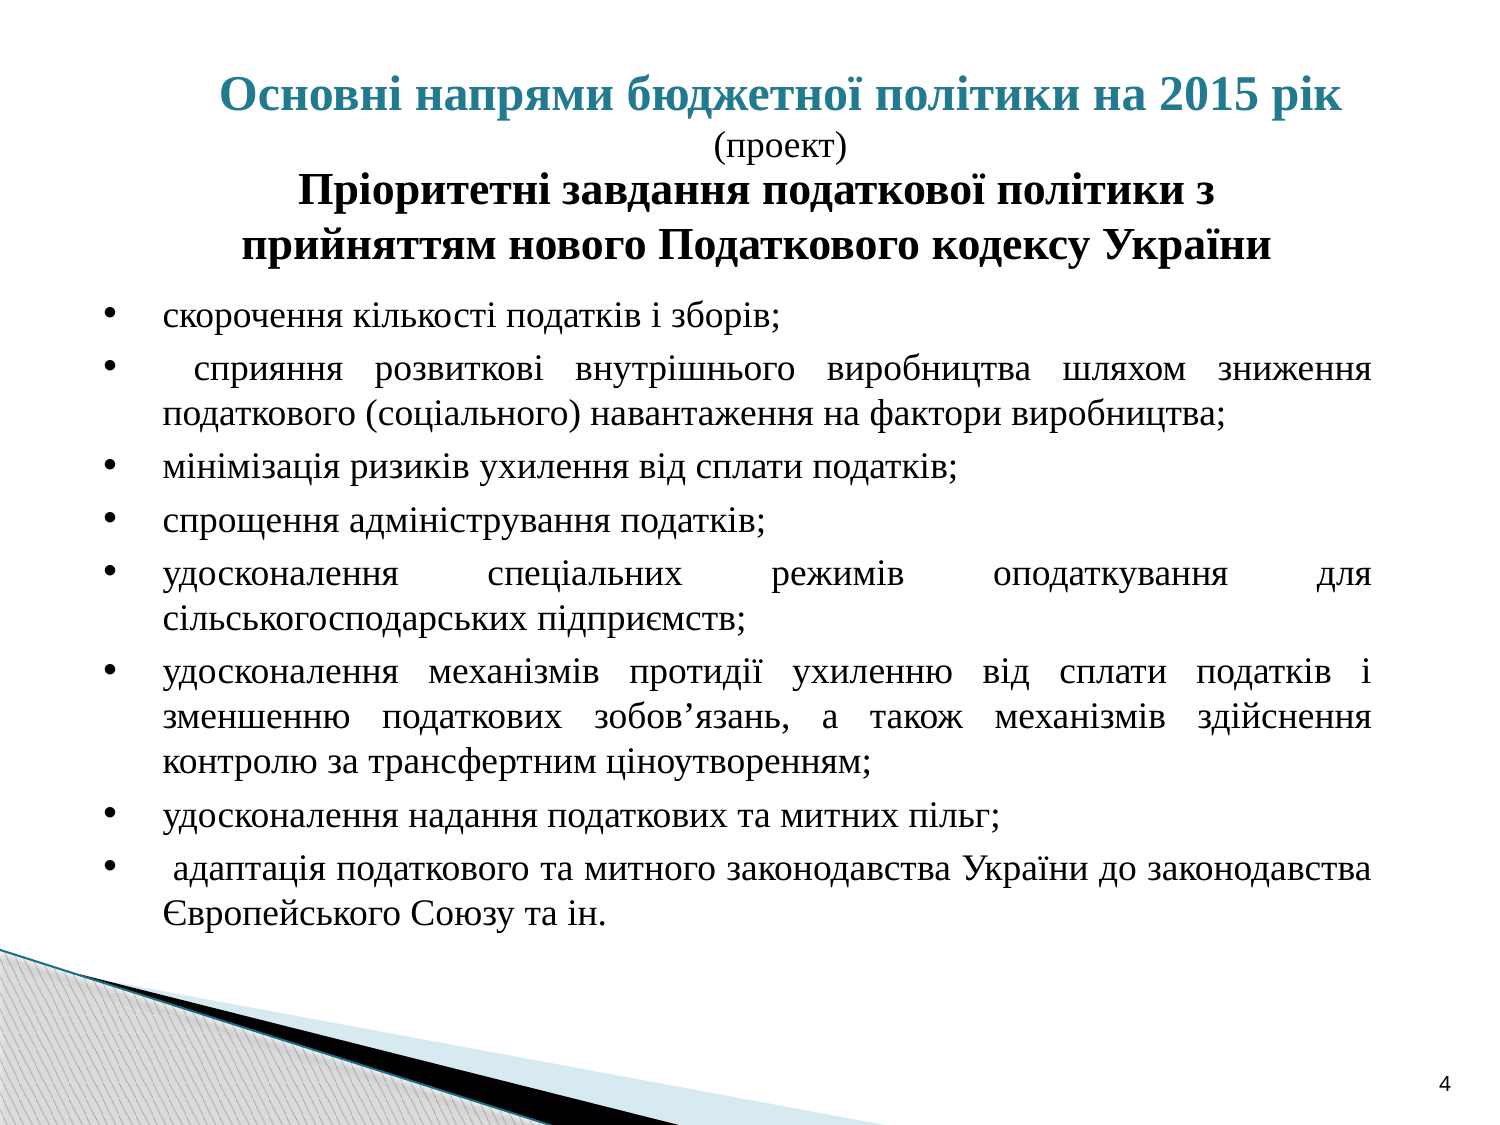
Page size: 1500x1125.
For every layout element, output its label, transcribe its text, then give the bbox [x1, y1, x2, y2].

text_box Пріоритетні завдання податкової політики з прийняттям нового Податкового кодексу України [160, 151, 1354, 282]
text_box Основні напрями бюджетної політики на 2015 рік (проект) [184, 52, 1377, 173]
list скорочення кількості податків і зборів; сприяння розвиткові внутрішнього виробництва шляхом зниження податкового (соціального) навантаження на фактори виробництва; мінімізація ризиків ухилення від сплати податків; спрощення адміністрування податків; удосконалення спеціальних режимів оподаткування для сільськогосподарських підприємств; удосконалення механізмів протидії ухиленню від сплати податків і зменшенню податкових зобов’язань, а також механізмів здійснення контролю за трансфертним ціноутворенням; удосконалення надання податкових та митних пільг; адаптація податкового та митного законодавства України до законодавства Європейського Союзу та ін. [88, 282, 1388, 980]
slide_number 4 [1340, 1046, 1466, 1107]
